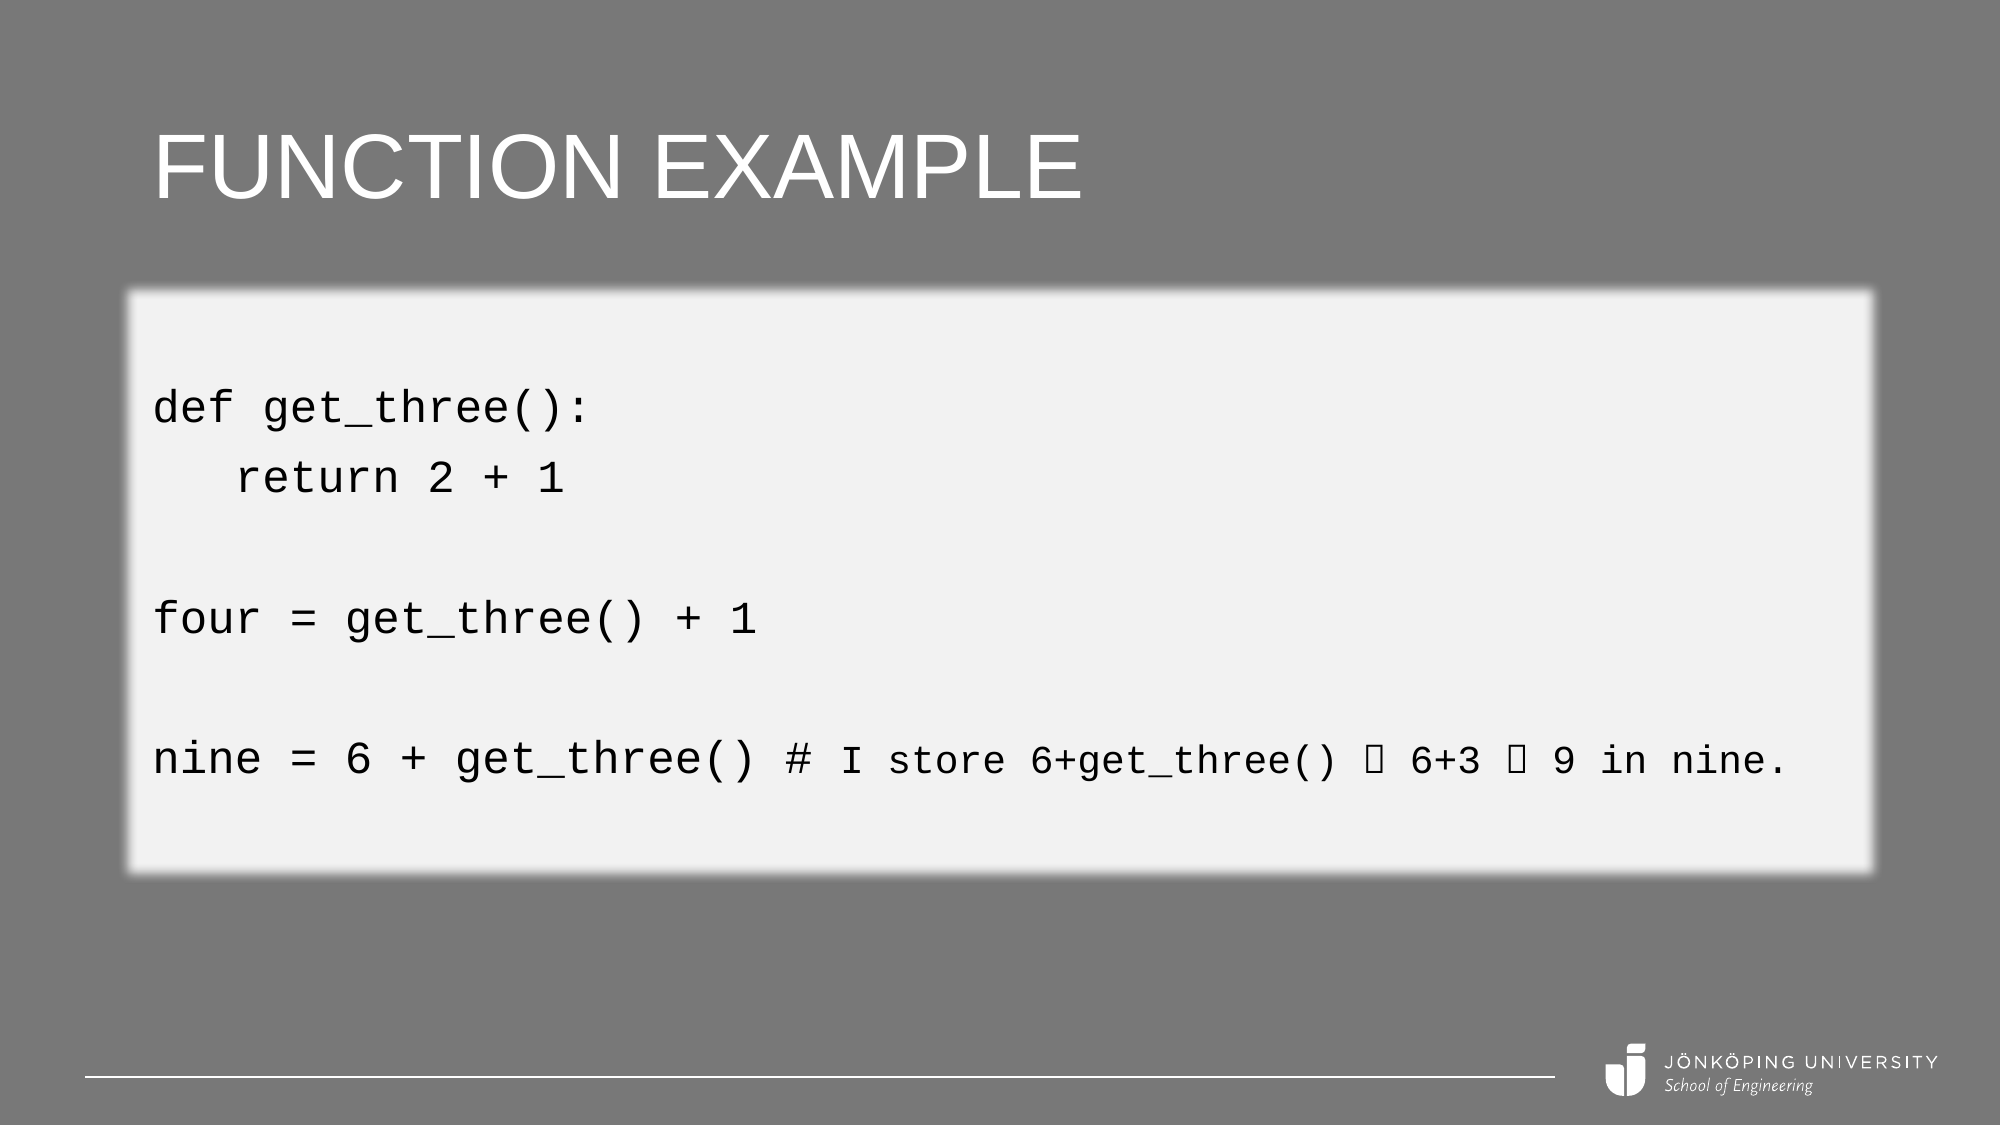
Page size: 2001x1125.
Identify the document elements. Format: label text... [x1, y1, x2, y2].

title Function example [137, 59, 1863, 278]
text_box def get_three(): return 2 + 1 four = get_three() + 1 nine = 6 + get_three() # I store 6+get_three()  6+3  9 in nine. [137, 299, 1863, 862]
